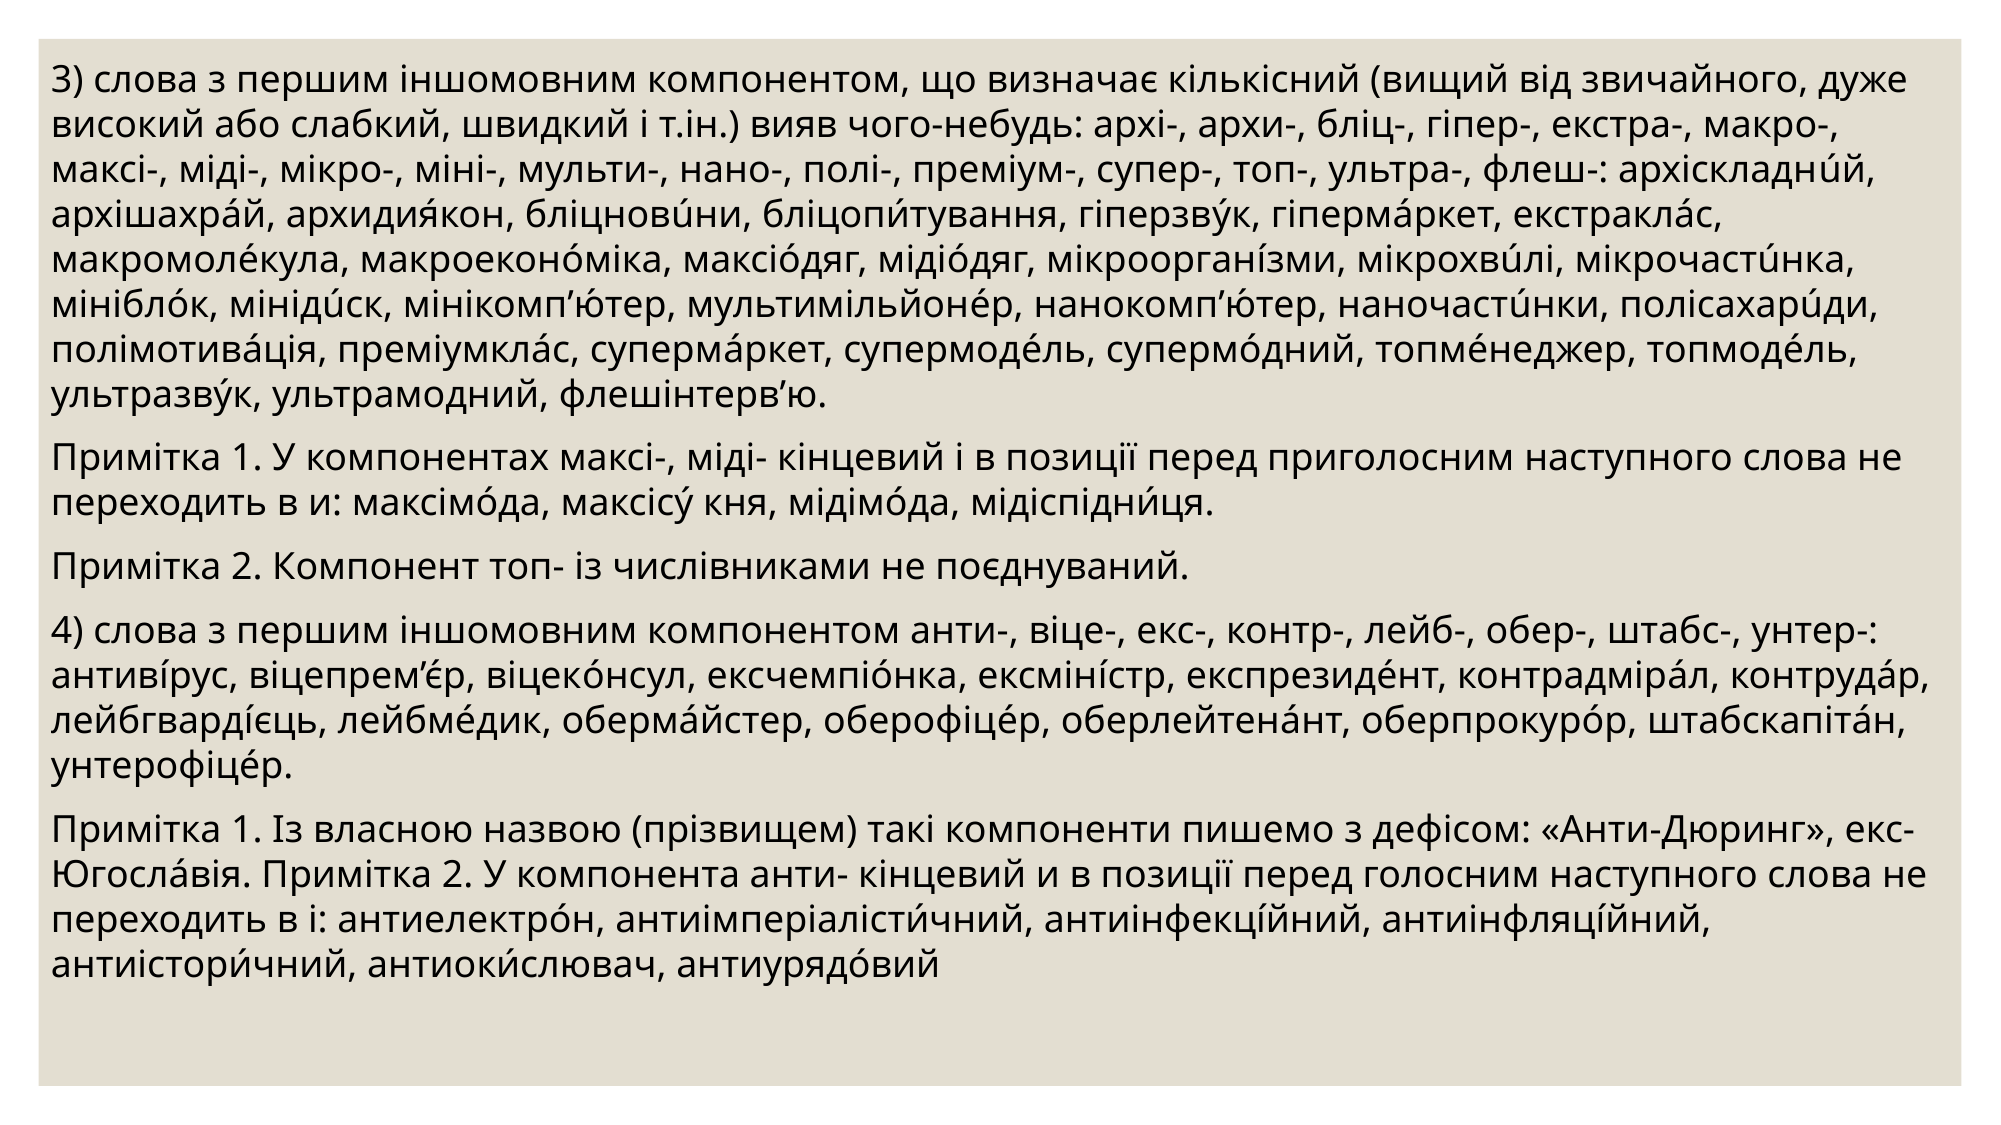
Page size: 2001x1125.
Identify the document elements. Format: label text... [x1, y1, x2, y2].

list 3) слова з першим іншомовним компонентом, що визначає кількісний (вищий від звичайного, дуже високий або слабкий, швидкий і т.ін.) вияв чого-небудь: архі-, архи-, бліц-, гіпер-, екстра-, макро-, максі-, міді-, мікро-, міні-, мульти-, нано-, полі-, преміум-, супер-, топ-, ультра-, флеш-: архіскладнúй, архішахрáй, архидия́кон, бліцновúни, бліцопи́тування, гіперзвýк, гіпермáркет, екстраклáс, макромолéкула, макроеконóміка, максіóдяг, мідіóдяг, мікроорганíзми, мікрохвúлі, мікрочастúнка, мініблóк, мінідúск, мінікомп’ю́тер, мультимільйонéр, нанокомп’ю́тер, наночастúнки, полісахарúди, полімотивáція, преміумкла́с, супермáркет, супермодéль, супермóдний, топмéнеджер, топмодéль, ультразвýк, ультрамодний, флешінтерв’ю. Примітка 1. У компонентах максі-, міді- кінцевий і в позиції перед приголосним наступного слова не переходить в и: максімо́да, максісу́ кня, мідімо́да, мідіспідни́ця. Примітка 2. Компонент топ- із числівниками не поєднуваний. 4) слова з першим іншомовним компонентом анти-, віце-, екс-, контр-, лейб-, обер-, штабс-, унтер-: антивíрус, віцепрем’є́р, віцекóнсул, ексчемпіо́нка, ексмінíстр, експрезидéнт, контрадмірáл, контрудáр, лейбгвардíєць, лейбме́дик, оберма́йстер, оберофіцéр, оберлейтенáнт, оберпрокурóр, штабскапіта́н, унтерофіце́р. Примітка 1. Із власною назвою (прізвищем) такі компоненти пишемо з дефісом: «Анти-Дюринг», екс-Югослáвія. Примітка 2. У компонента анти- кінцевий и в позиції перед голосним наступного слова не переходить в і: антиелектро́н, антиімперіалісти́чний, антиінфекці́йний, антиінфляці́йний, антиістори́чний, антиоки́слювач, антиурядо́вий [35, 47, 1962, 1088]
